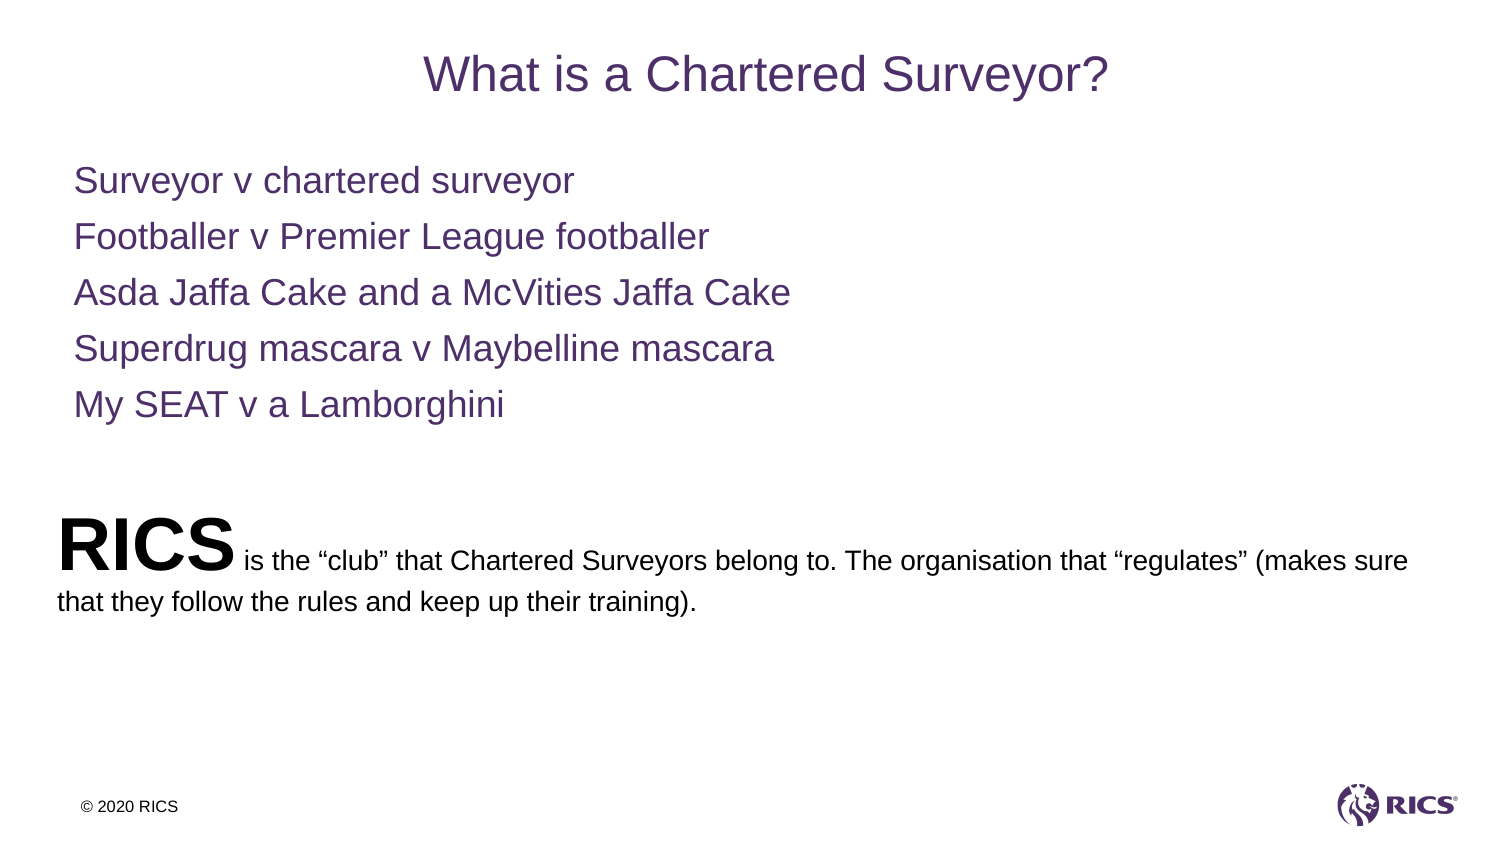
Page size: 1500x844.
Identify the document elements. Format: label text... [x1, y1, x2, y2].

list RICS is the “club” that Chartered Surveyors belong to. The organisation that “regulates” (makes sure that they follow the rules and keep up their training). [57, 500, 1443, 844]
picture [1443, 780, 1460, 830]
list What is a Chartered Surveyor? [73, 42, 1460, 109]
list Surveyor v chartered surveyor Footballer v Premier League footballer Asda Jaffa Cake and a McVities Jaffa Cake Superdrug mascara v Maybelline mascara My SEAT v a Lamborghini [73, 155, 1460, 222]
